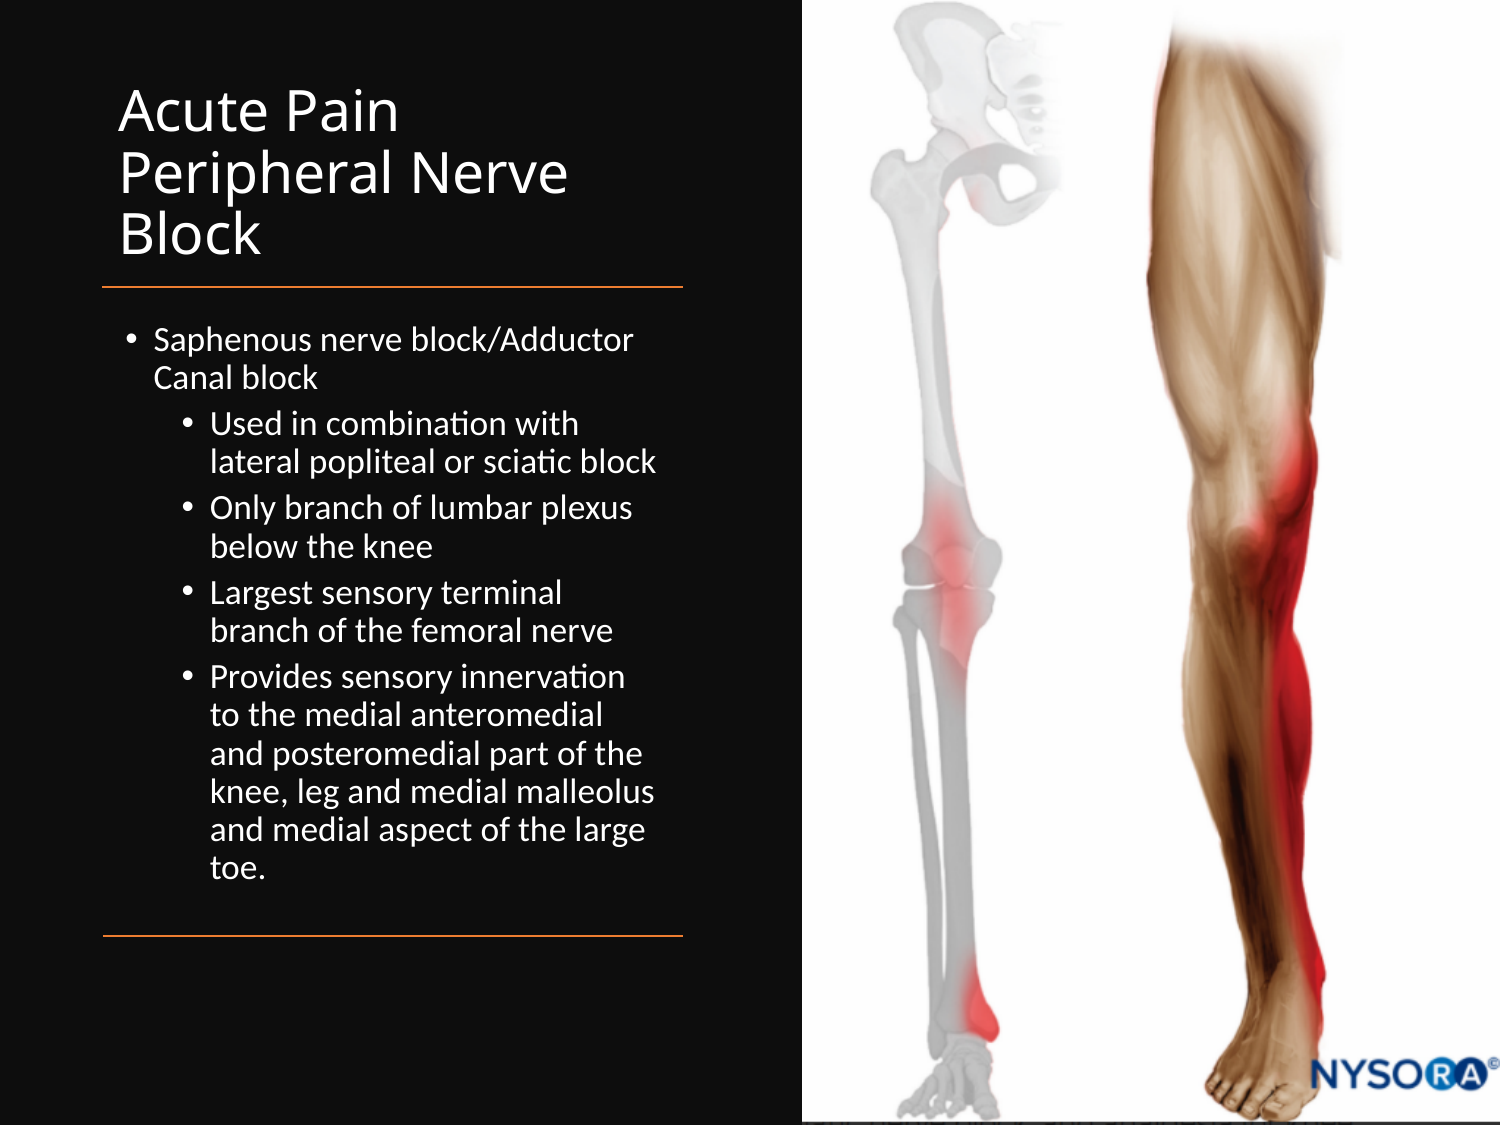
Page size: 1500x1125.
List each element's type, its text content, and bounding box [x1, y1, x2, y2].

picture [802, 0, 1500, 1125]
title Acute Pain Peripheral Nerve Block [103, 73, 683, 275]
text_box [0, 0, 802, 1125]
list Saphenous nerve block/Adductor Canal block Used in combination with lateral popliteal or sciatic block Only branch of lumbar plexus below the knee Largest sensory terminal branch of the femoral nerve Provides sensory innervation to the medial anteromedial and posteromedial part of the knee, leg and medial malleolus and medial aspect of the large toe. [110, 313, 675, 912]
